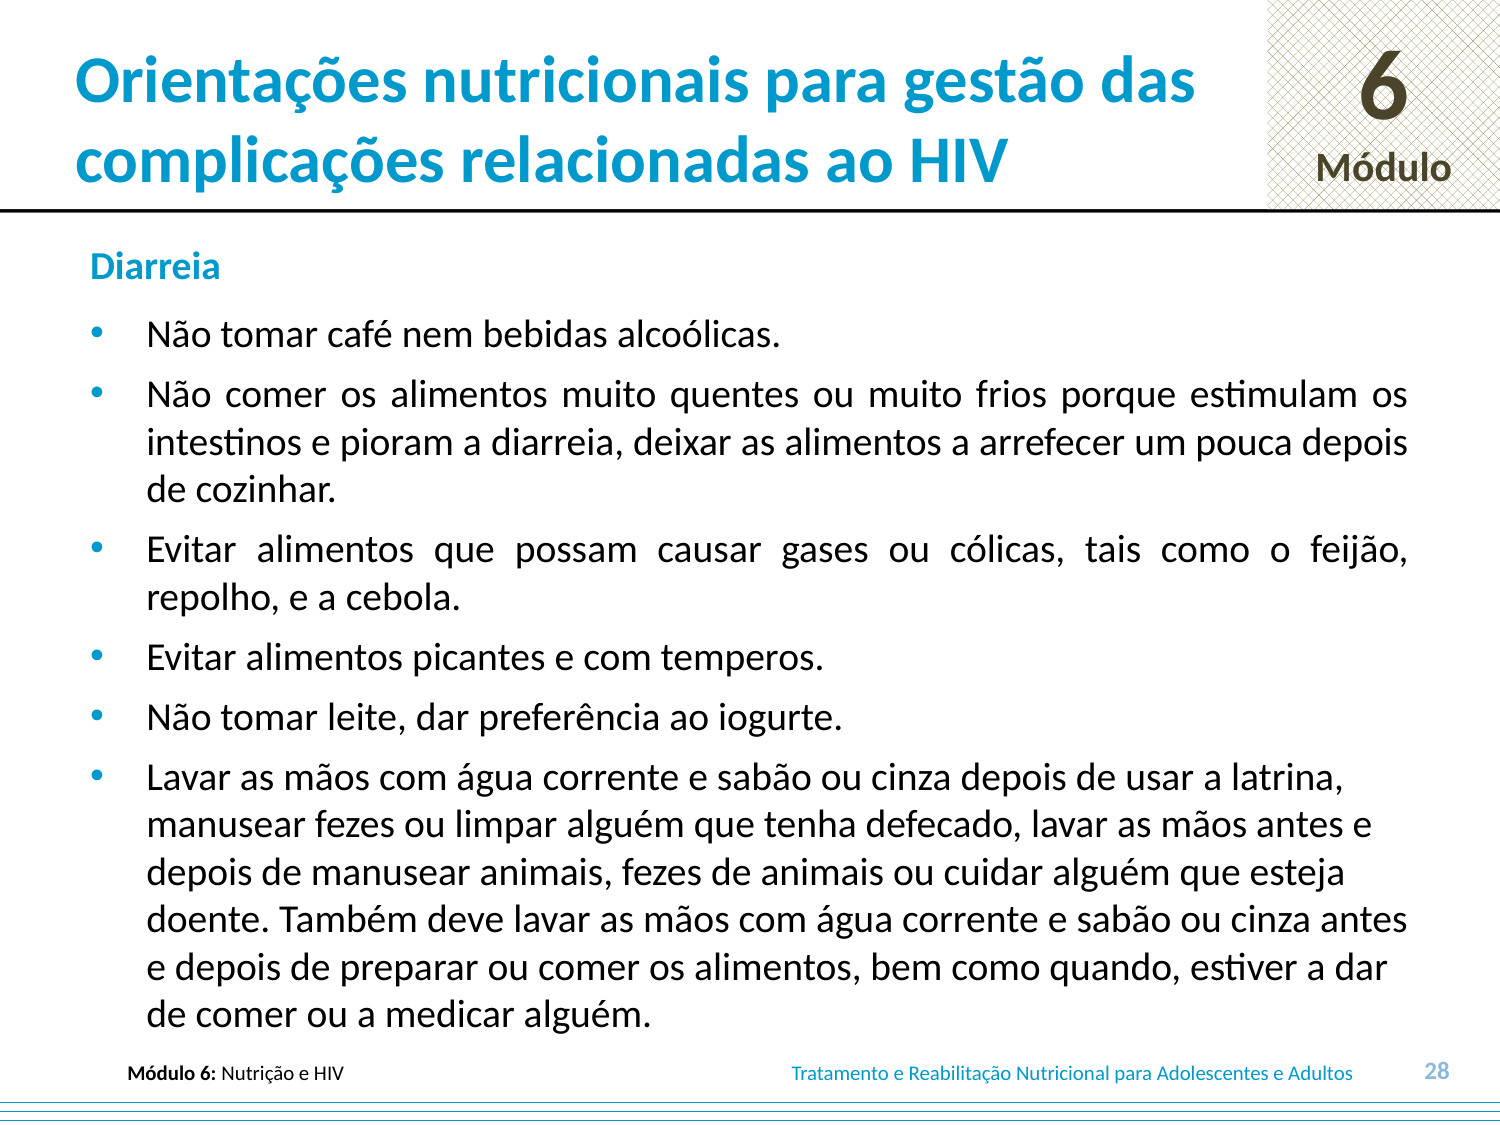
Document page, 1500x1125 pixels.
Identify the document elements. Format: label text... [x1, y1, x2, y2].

list Diarreia Não tomar café nem bebidas alcoólicas. Não comer os alimentos muito quentes ou muito frios porque estimulam os intestinos e pioram a diarreia, deixar as alimentos a arrefecer um pouca depois de cozinhar. Evitar alimentos que possam causar gases ou cólicas, tais como o feijão, repolho, e a cebola. Evitar alimentos picantes e com temperos. Não tomar leite, dar preferência ao iogurte. Lavar as mãos com água corrente e sabão ou cinza depois de usar a latrina, manusear fezes ou limpar alguém que tenha defecado, lavar as mãos antes e depois de manusear animais, fezes de animais ou cuidar alguém que esteja doente. Também deve lavar as mãos com água corrente e sabão ou cinza antes e depois de preparar ou comer os alimentos, bem como quando, estiver a dar de comer ou a medicar alguém. [74, 232, 1426, 1006]
slide_number 28 [1389, 1050, 1465, 1088]
title Orientações nutricionais para gestão das complicações relacionadas ao HIV [0, 0, 1288, 233]
